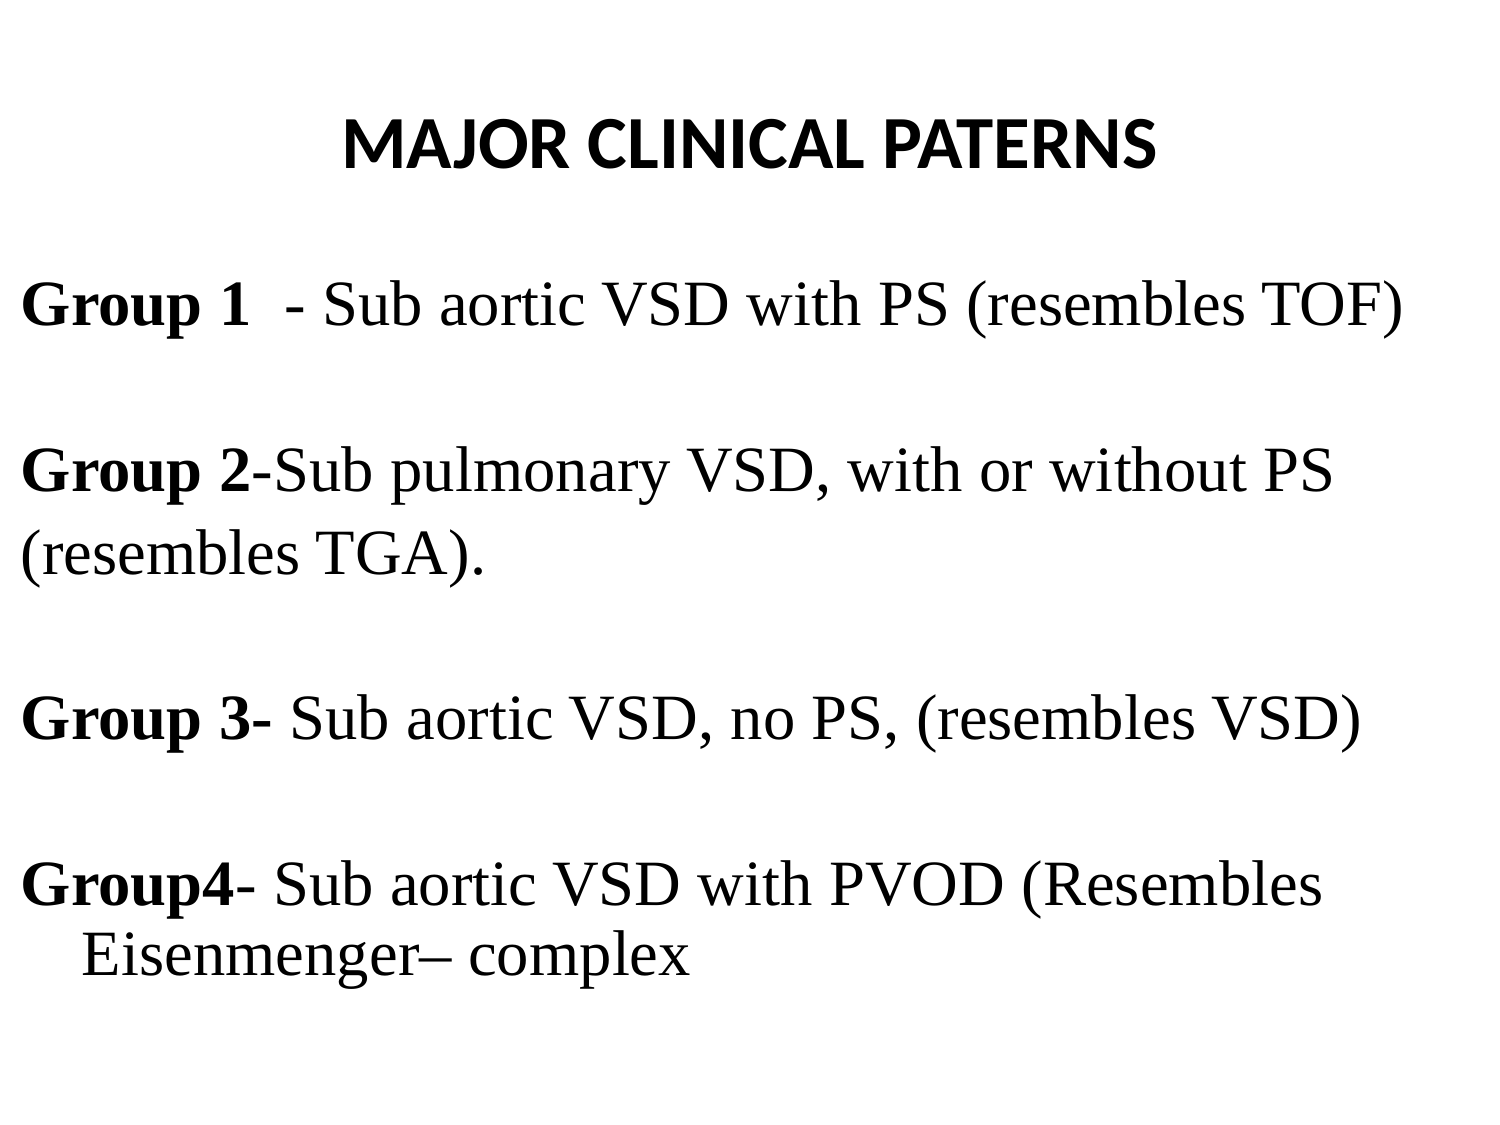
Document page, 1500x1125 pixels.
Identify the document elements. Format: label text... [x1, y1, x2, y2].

list Group 1 - Sub aortic VSD with PS (resembles TOF) Group 2-Sub pulmonary VSD, with or without PS (resembles TGA). Group 3- Sub aortic VSD, no PS, (resembles VSD) Group4- Sub aortic VSD with PVOD (Resembles Eisenmenger– complex [0, 262, 1463, 1005]
title MAJOR CLINICAL PATERNS [75, 45, 1425, 233]
